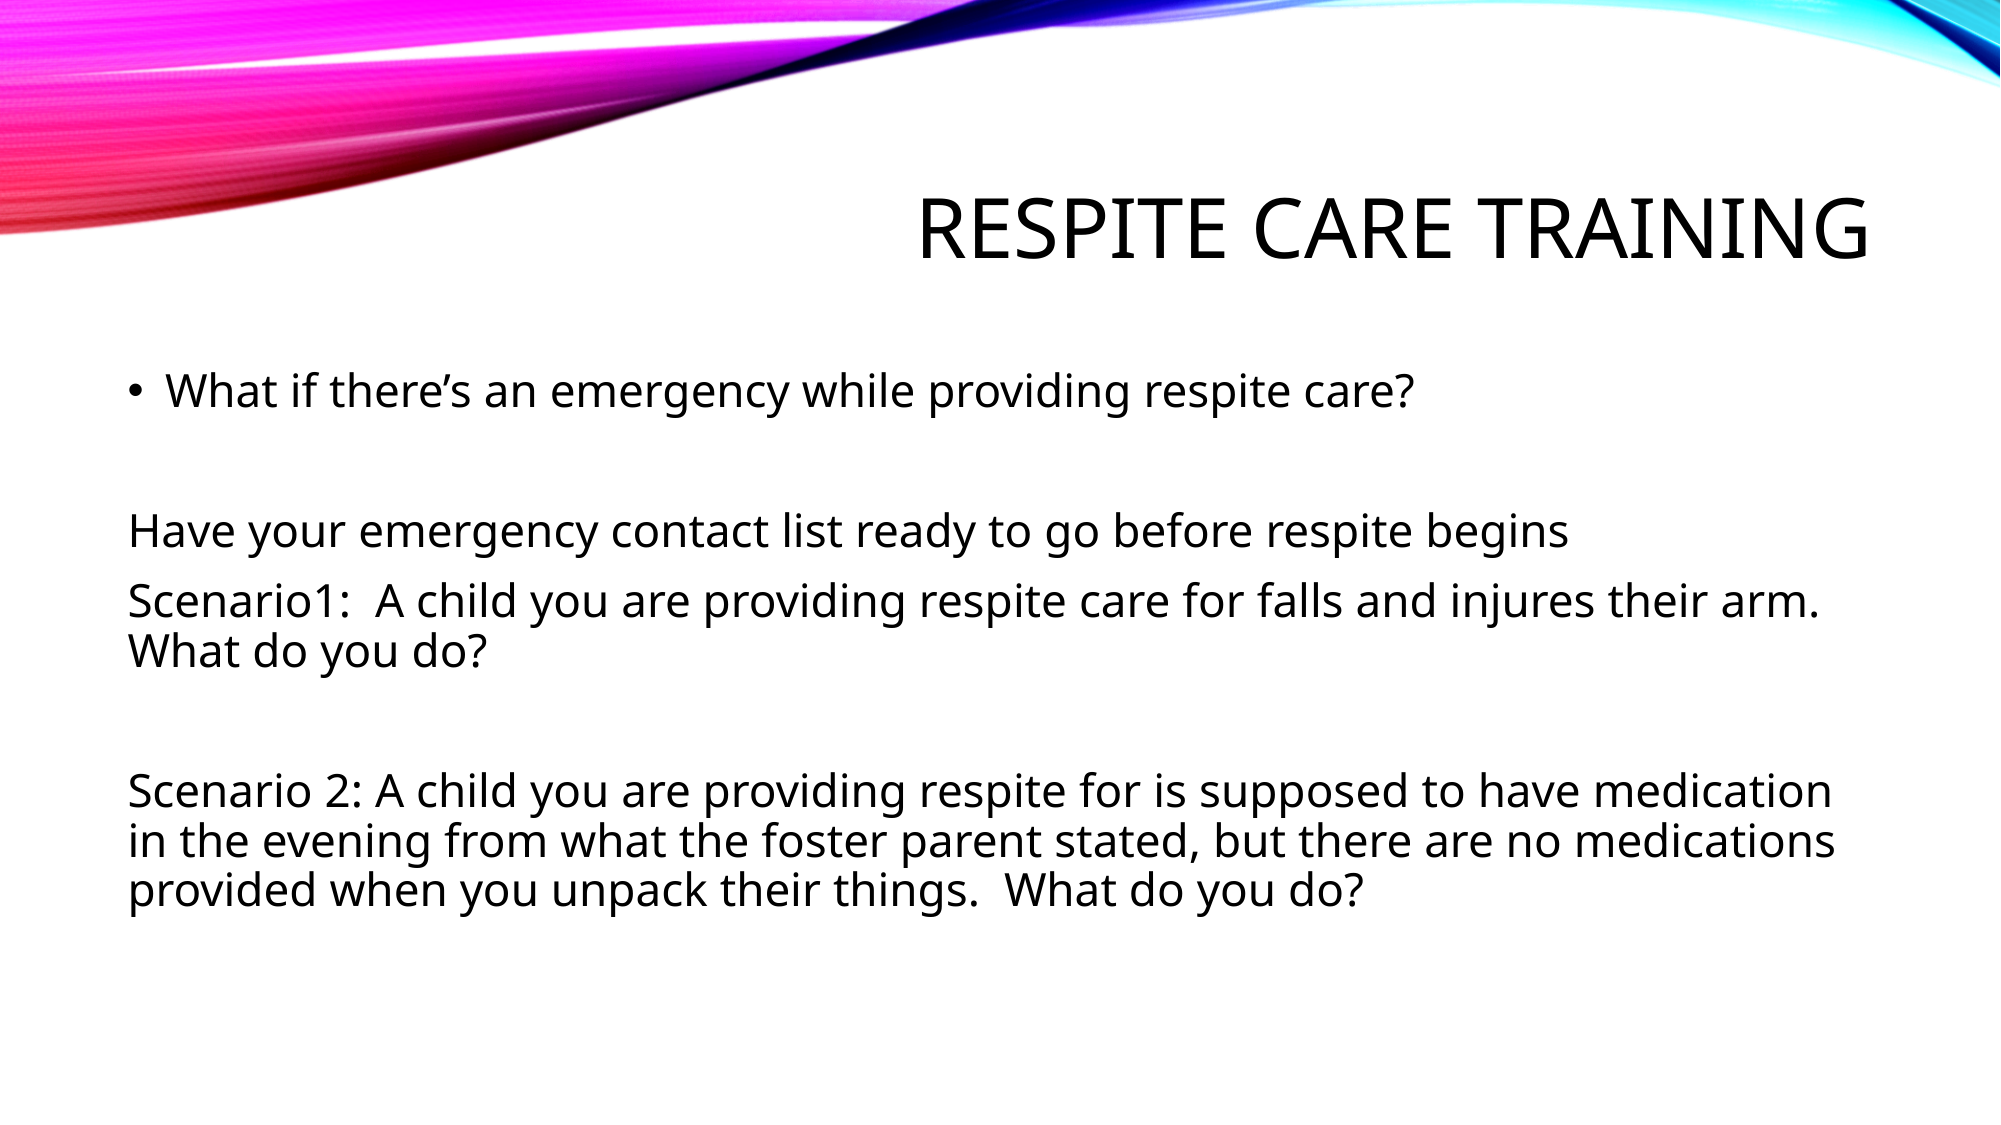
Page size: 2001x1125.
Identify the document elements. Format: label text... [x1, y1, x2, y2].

list What if there’s an emergency while providing respite care? Have your emergency contact list ready to go before respite begins Scenario1: A child you are providing respite care for falls and injures their arm. What do you do? Scenario 2: A child you are providing respite for is supposed to have medication in the evening from what the foster parent stated, but there are no medications provided when you unpack their things. What do you do? [112, 360, 1888, 1021]
picture [0, 0, 2000, 237]
picture [1890, 0, 2000, 75]
title Respite Care Training [474, 125, 1888, 338]
picture [1910, 0, 2000, 45]
